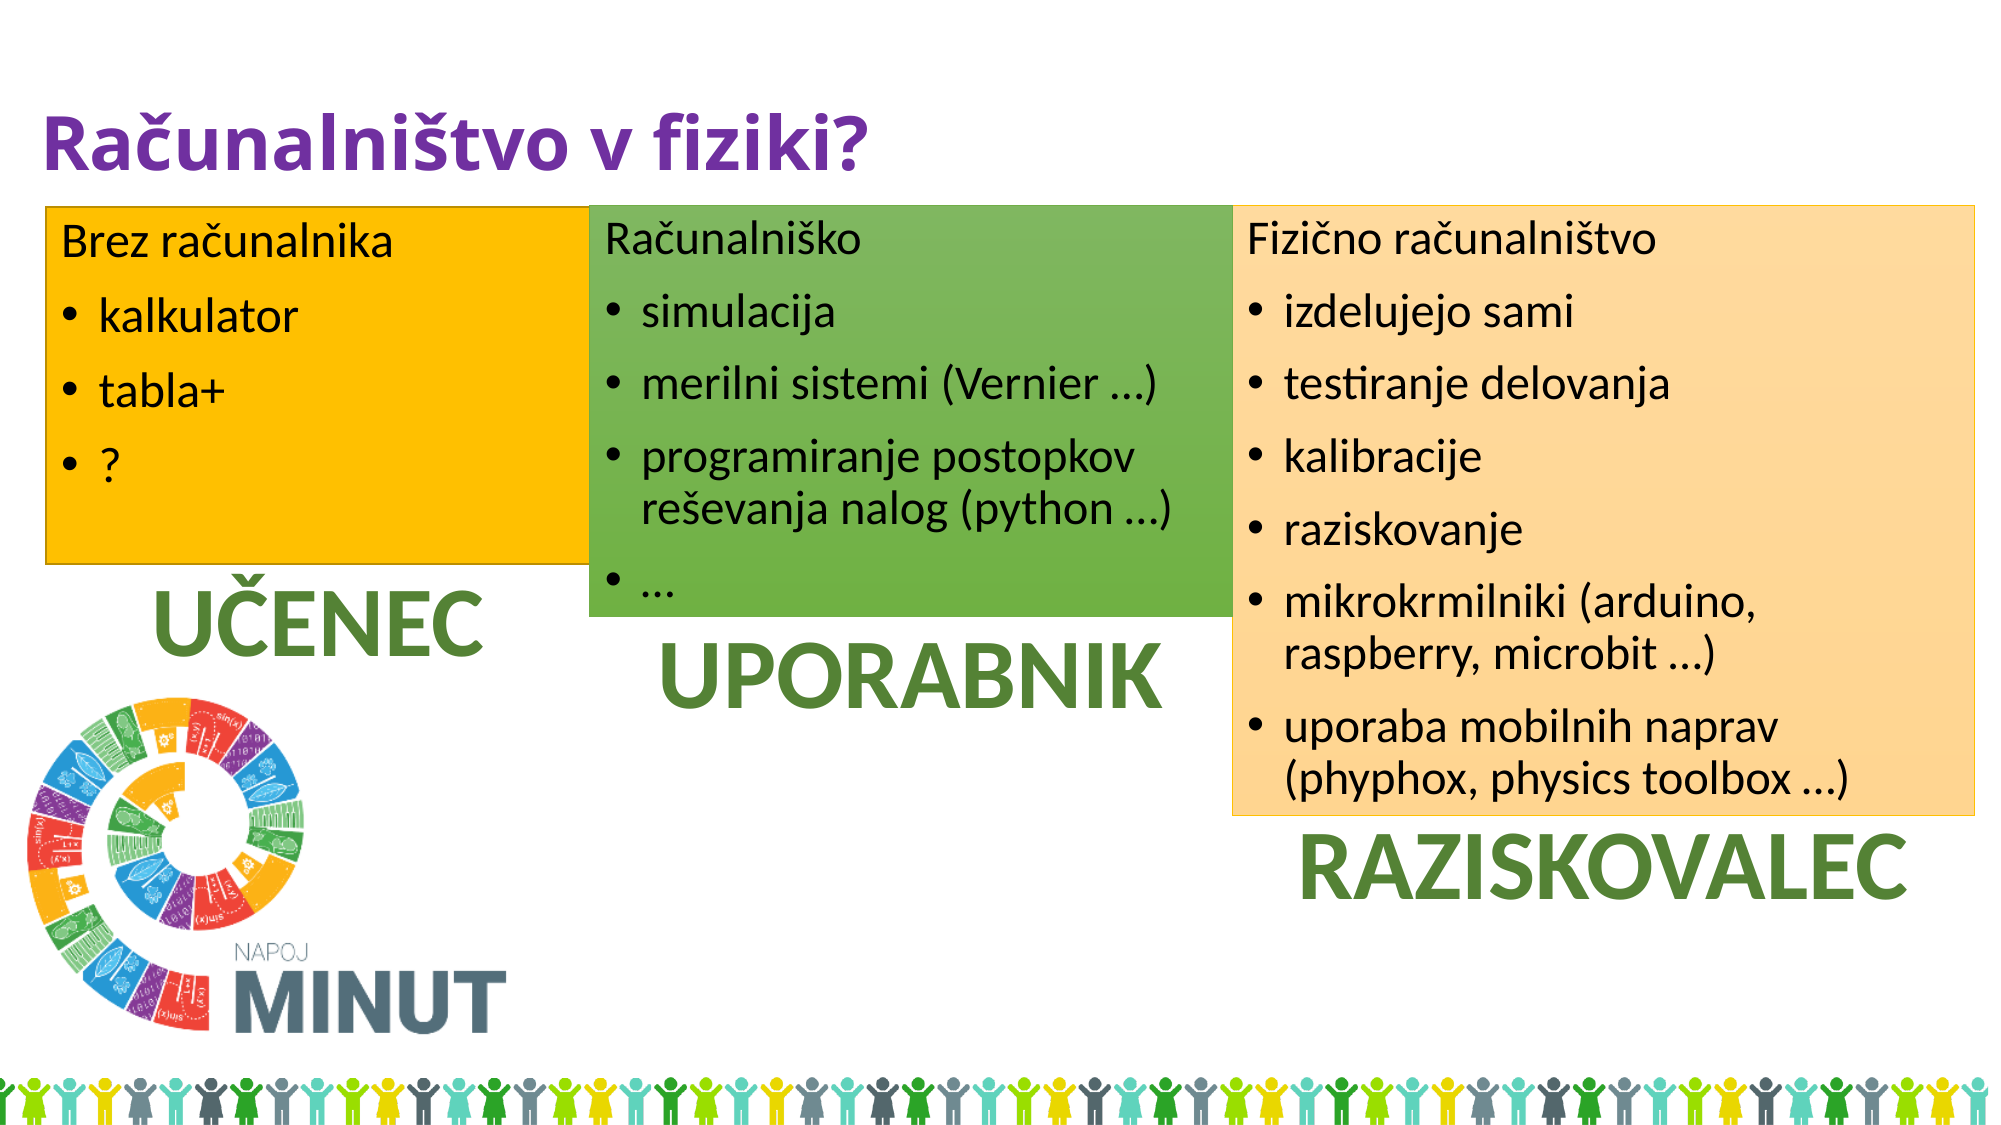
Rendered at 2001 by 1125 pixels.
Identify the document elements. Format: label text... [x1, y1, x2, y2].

text_box RAZISKOVALEC [1282, 792, 1925, 928]
list Brez računalnika kalkulator tabla+ ? [45, 206, 589, 565]
list Fizično računalništvo izdelujejo sami testiranje delovanja kalibracije raziskovanje mikrokrmilniki (arduino, raspberry, microbit …) uporaba mobilnih naprav (phyphox, physics toolbox …) [1232, 205, 1975, 816]
text_box UČENEC [136, 548, 500, 684]
picture [1325, 1077, 1989, 1125]
title Računalništvo v fiziki? [25, 24, 1975, 194]
picture [0, 648, 652, 1125]
text_box UPORABNIK [642, 600, 1180, 736]
text_box Računalniško simulacija merilni sistemi (Vernier …) programiranje postopkov reševanja nalog (python …) … [589, 205, 1233, 617]
picture [654, 1077, 1323, 1125]
